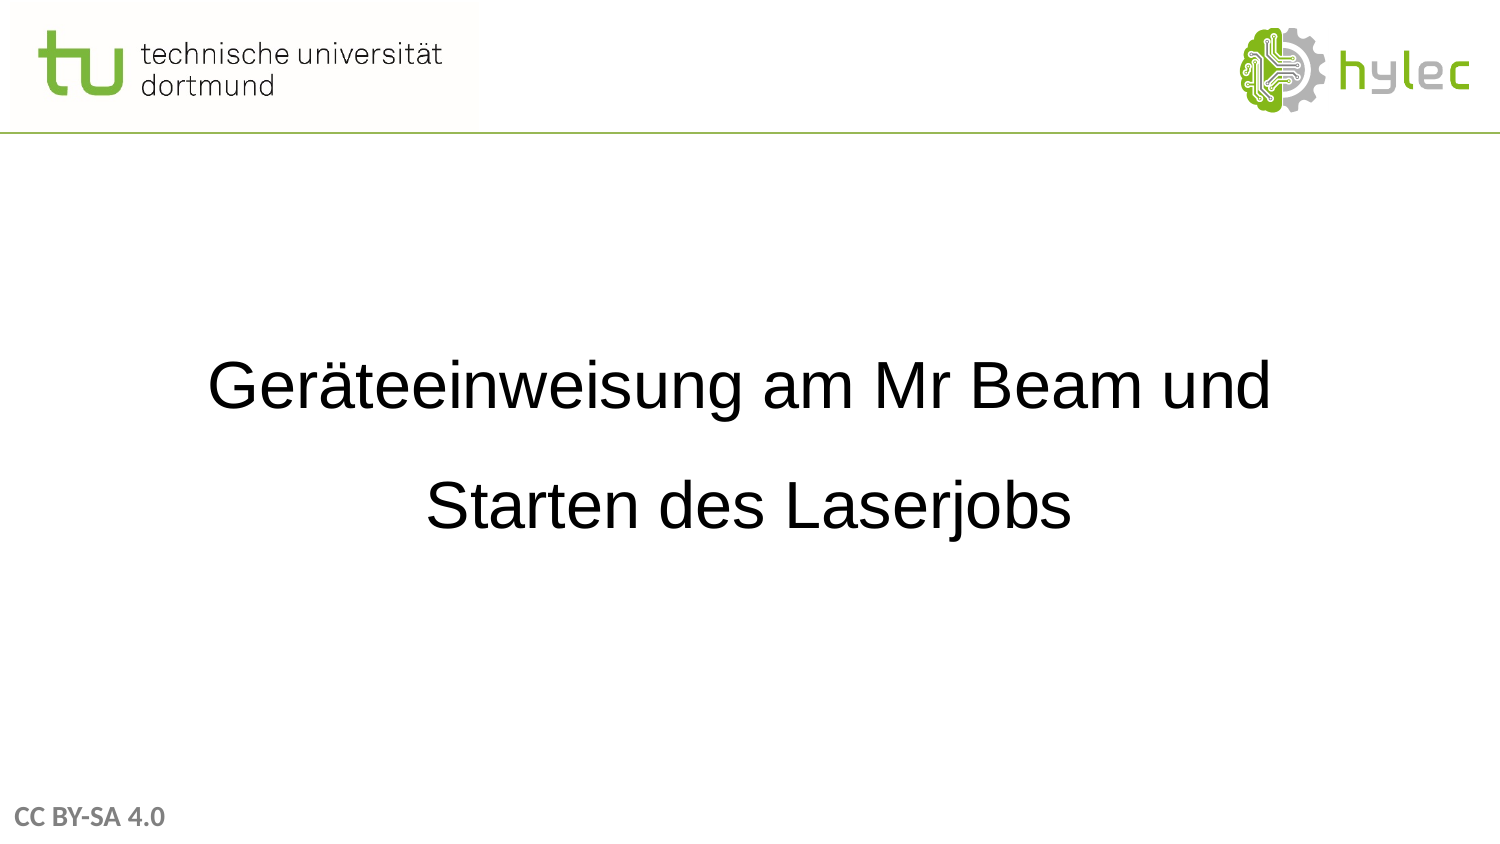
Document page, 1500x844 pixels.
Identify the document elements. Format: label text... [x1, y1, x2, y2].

picture [10, 2, 479, 132]
list Geräteeinweisung am Mr Beam und Starten des Laserjobs [41, 268, 1459, 576]
picture [1340, 44, 1469, 94]
picture [1236, 28, 1329, 114]
